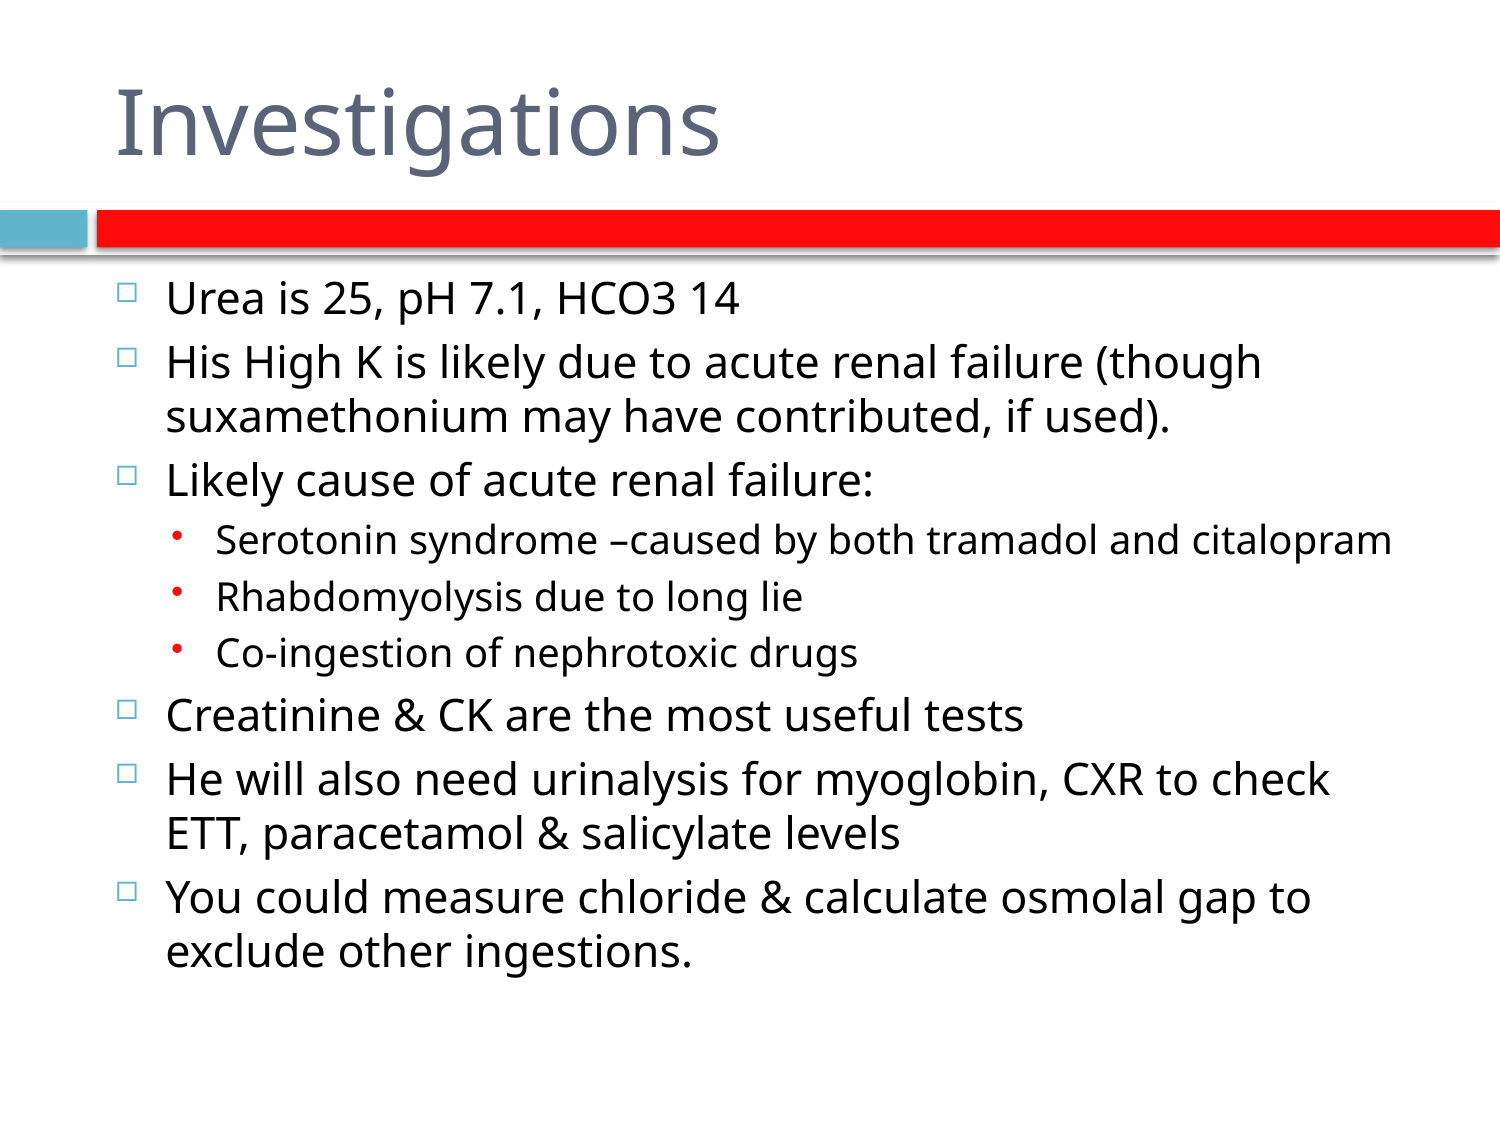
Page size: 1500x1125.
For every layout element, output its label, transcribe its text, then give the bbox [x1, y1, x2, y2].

title Investigations [100, 37, 1438, 200]
list Urea is 25, pH 7.1, HCO3 14 His High K is likely due to acute renal failure (though suxamethonium may have contributed, if used). Likely cause of acute renal failure: Serotonin syndrome –caused by both tramadol and citalopram Rhabdomyolysis due to long lie Co-ingestion of nephrotoxic drugs Creatinine & CK are the most useful tests He will also need urinalysis for myoglobin, CXR to check ETT, paracetamol & salicylate levels You could measure chloride & calculate osmolal gap to exclude other ingestions. [100, 262, 1438, 1000]
